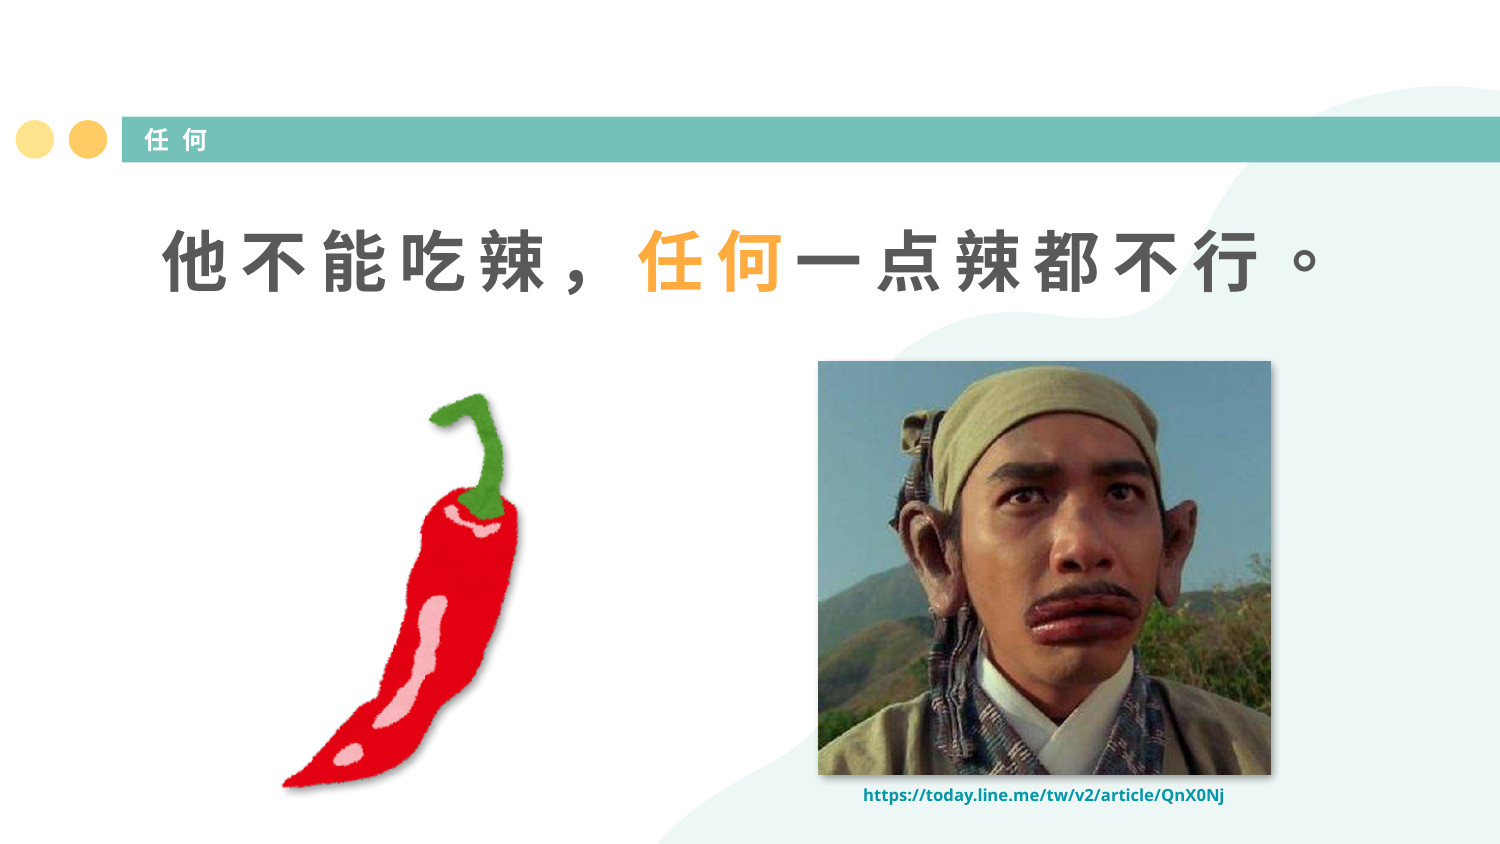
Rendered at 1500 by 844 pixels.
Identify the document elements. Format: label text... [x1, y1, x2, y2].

title 任何 [129, 118, 952, 170]
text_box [817, 360, 1271, 826]
text_box 他不能吃辣，任何一点辣都不行。 [146, 212, 1354, 307]
picture [229, 385, 589, 800]
